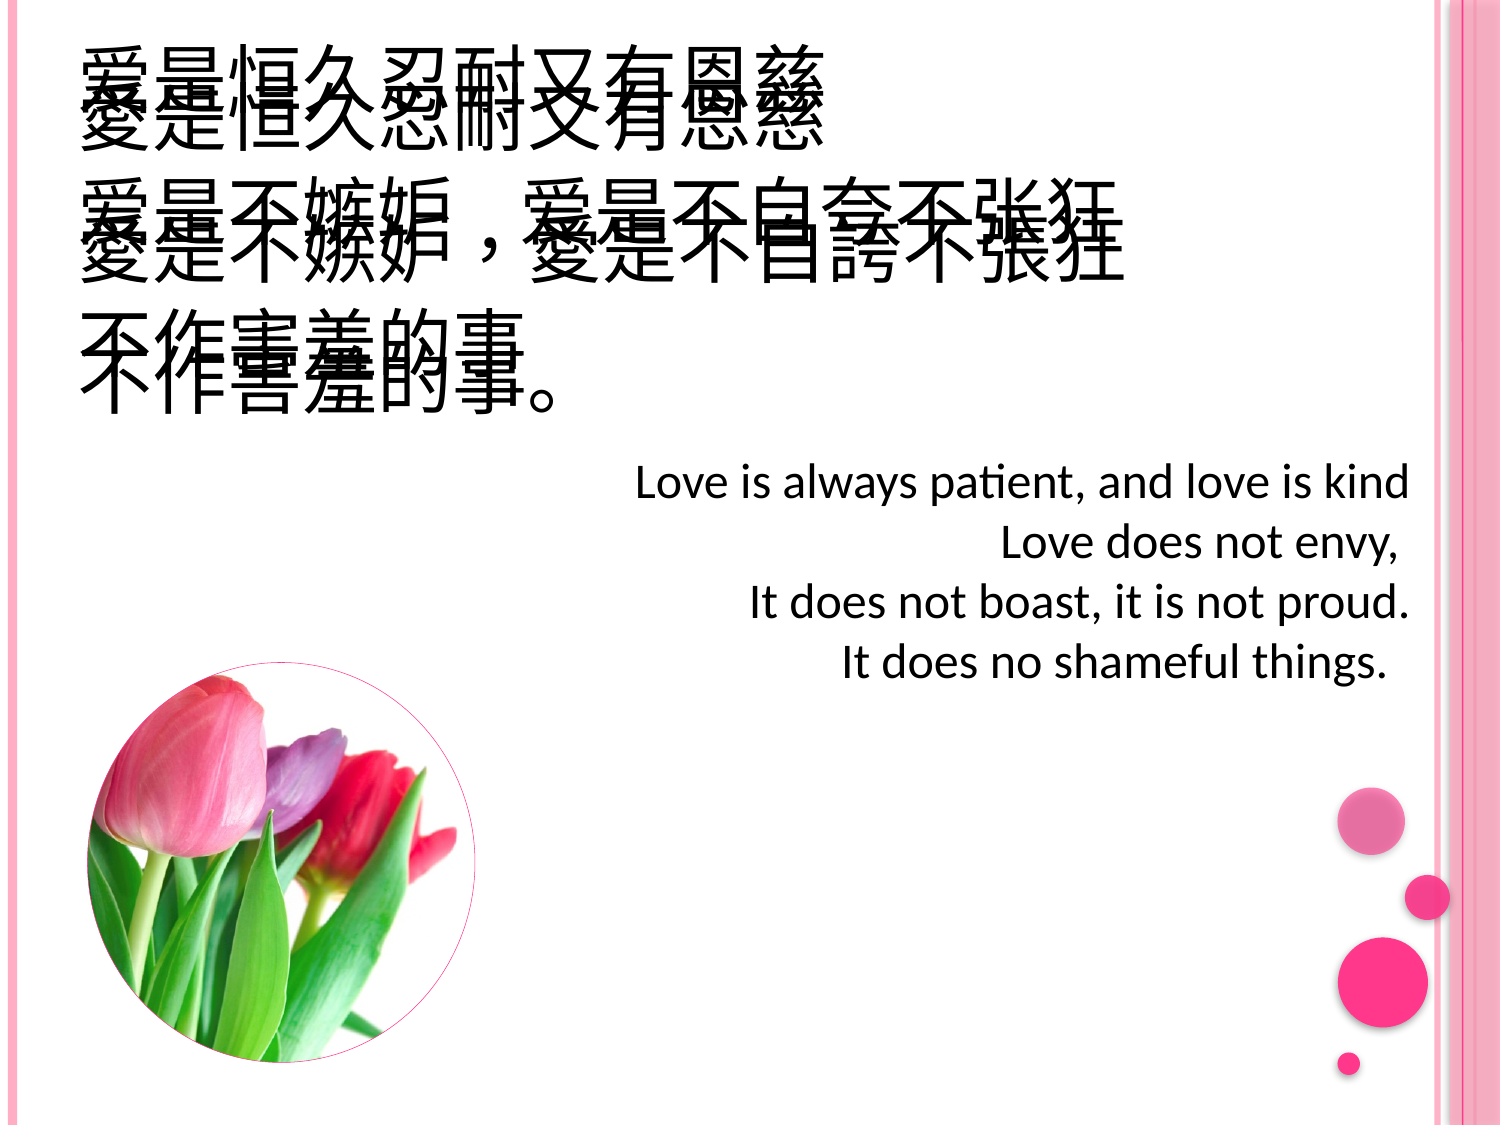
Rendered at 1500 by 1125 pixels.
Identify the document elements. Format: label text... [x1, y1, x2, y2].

text_box [85, 660, 478, 1065]
text_box 愛是恒久忍耐又有恩慈 愛是不嫉妒，愛是不自誇不張狂 不作害羞的事。 [62, 394, 1500, 432]
text_box Love is always patient, and love is kind Love does not envy, It does not boast, it is not proud. It does no shameful things. [299, 441, 1425, 696]
text_box 爱是恒久忍耐又有恩慈 爱是不嫉妒 爱是不自夸不张狂 不作害羞的事 [62, 25, 1500, 394]
